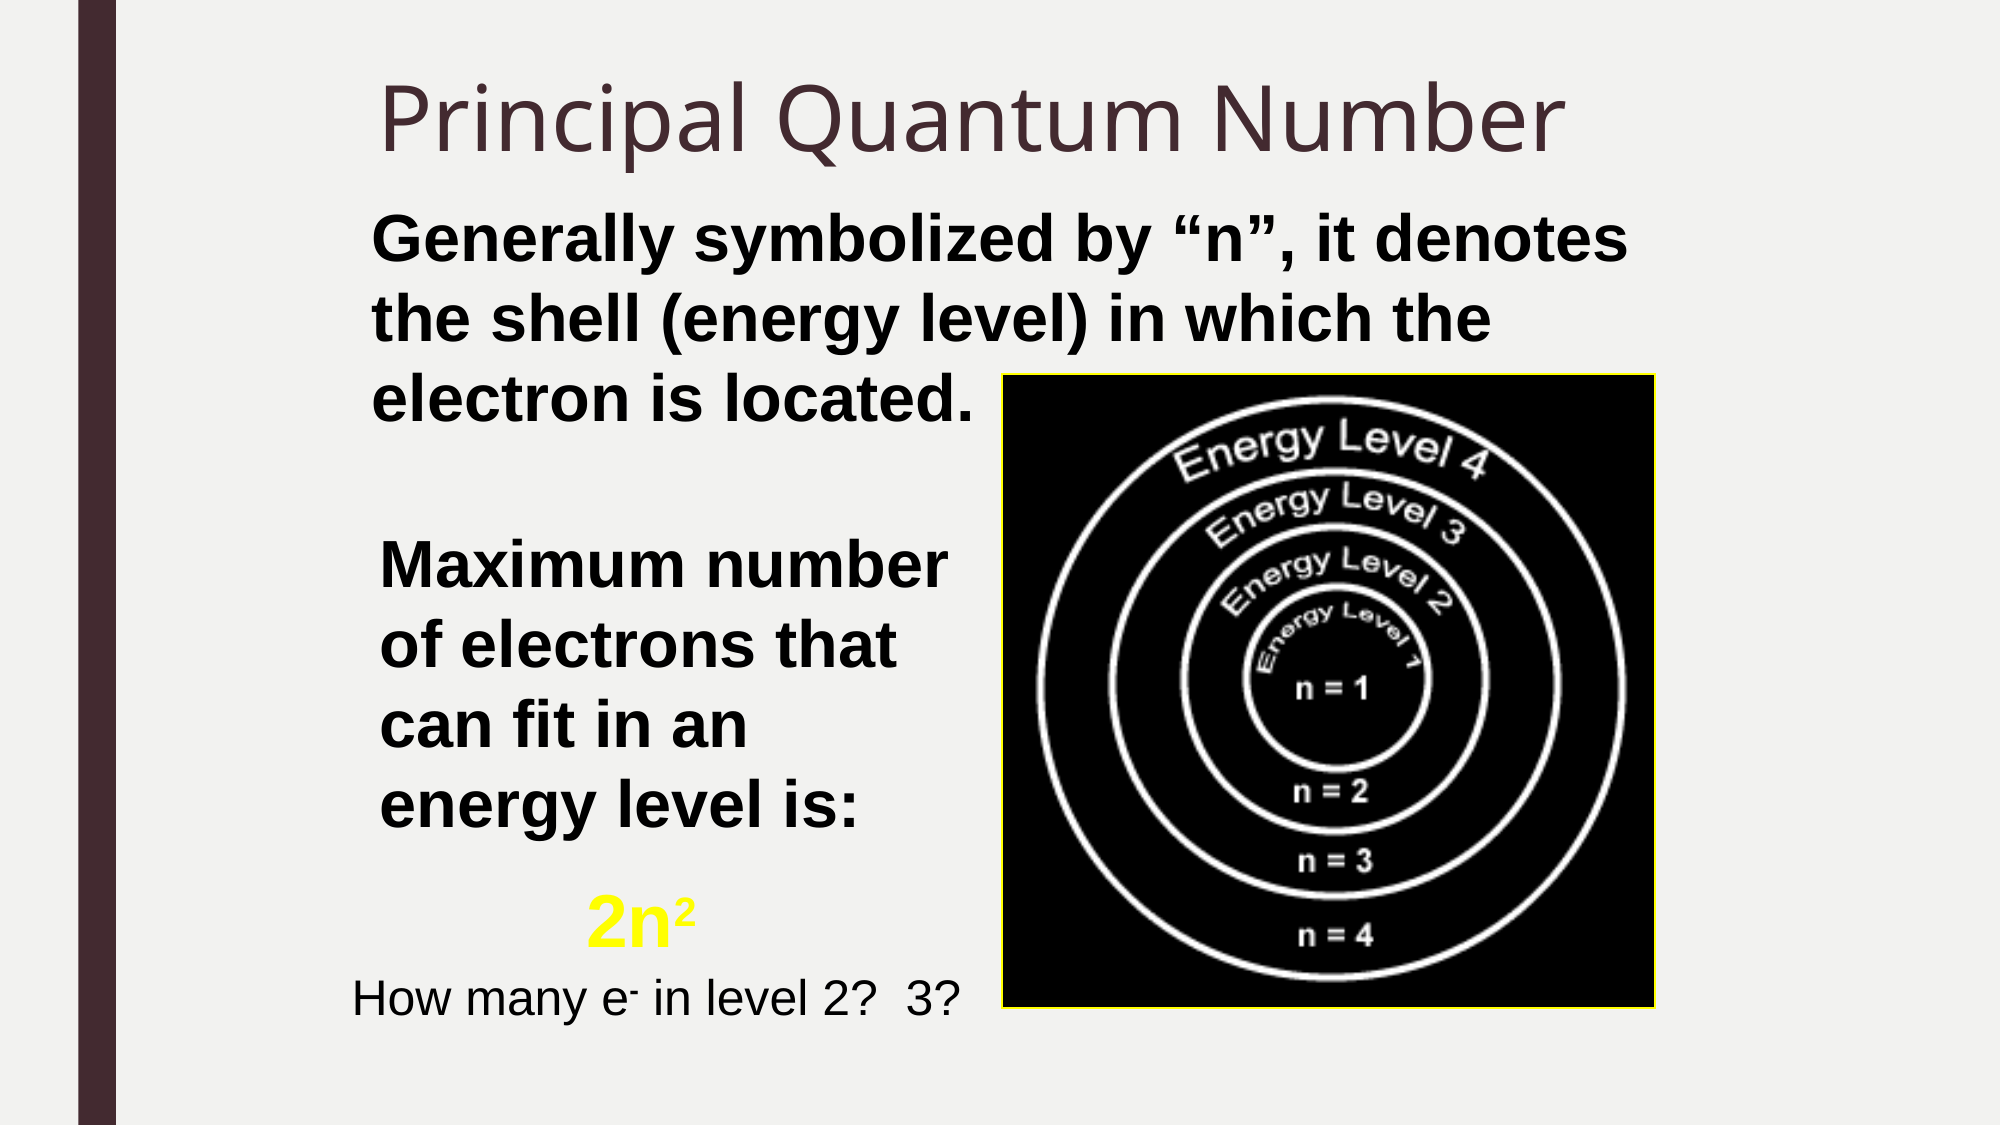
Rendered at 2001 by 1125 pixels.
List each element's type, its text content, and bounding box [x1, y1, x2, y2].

title Principal Quantum Number [362, 66, 1638, 187]
text_box 2n2 [571, 865, 712, 958]
picture [1003, 374, 1654, 1007]
text_box How many e- in level 2? 3? [336, 958, 1000, 1034]
text_box Generally symbolized by “n”, it denotes the shell (energy level) in which the electron is located. [357, 187, 1655, 443]
text_box Maximum number of electrons that can fit in an energy level is: [364, 513, 984, 849]
